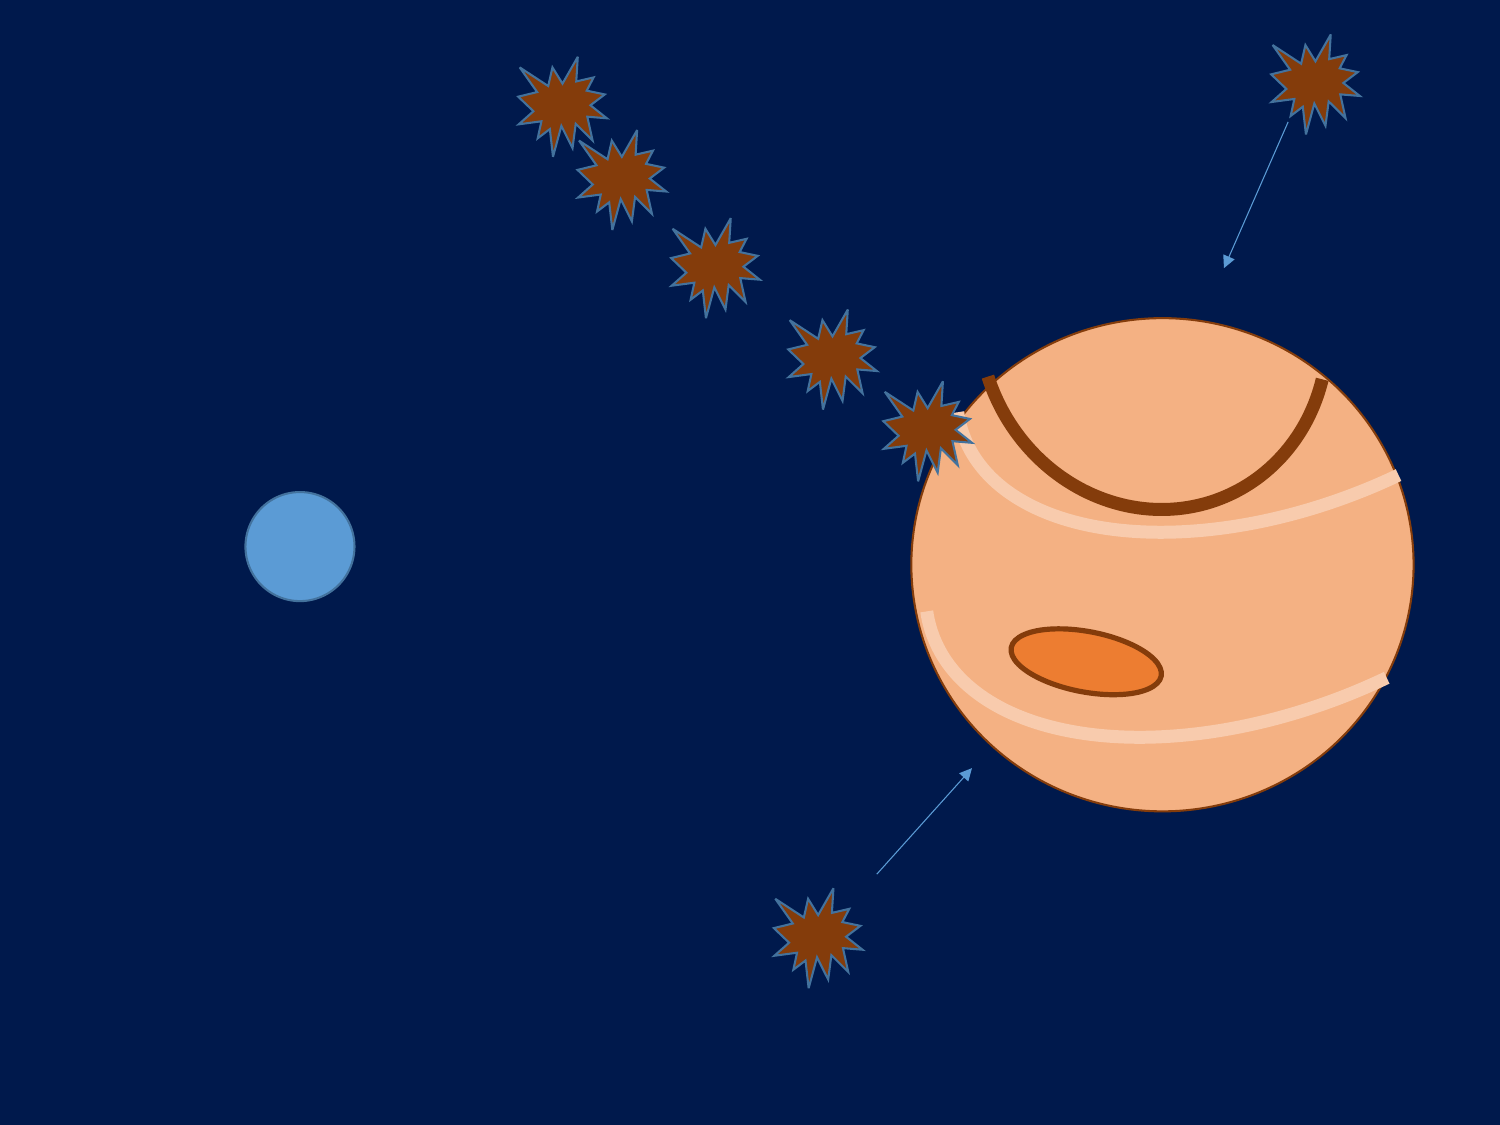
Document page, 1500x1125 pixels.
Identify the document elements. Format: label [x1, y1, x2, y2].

text_box [244, 491, 356, 603]
text_box [515, 56, 611, 158]
text_box [574, 129, 670, 231]
text_box [957, 309, 1399, 533]
text_box [1006, 317, 1232, 370]
text_box [987, 325, 1193, 400]
text_box [668, 217, 764, 319]
text_box [876, 768, 972, 875]
text_box [785, 309, 881, 410]
text_box [1281, 476, 1415, 678]
text_box [1268, 33, 1364, 135]
text_box [771, 887, 866, 989]
text_box [910, 443, 1387, 813]
text_box [1344, 392, 1396, 469]
text_box [1224, 121, 1289, 269]
text_box [926, 504, 1387, 738]
text_box [880, 380, 976, 482]
text_box [966, 385, 996, 409]
